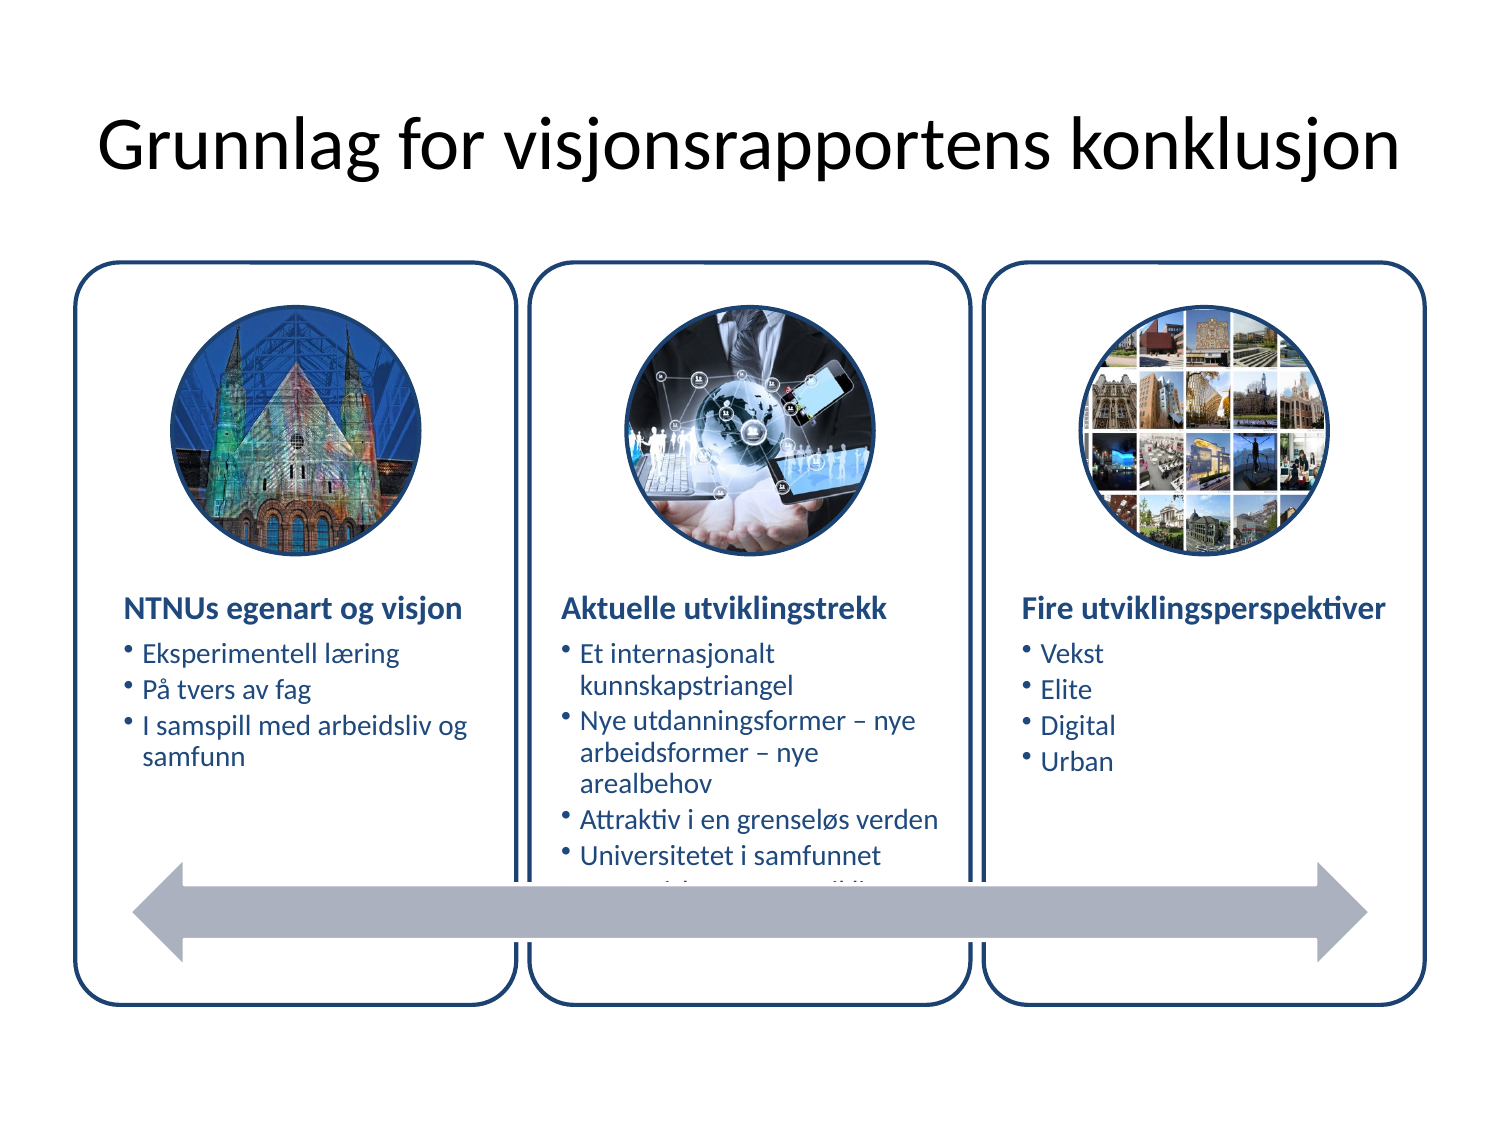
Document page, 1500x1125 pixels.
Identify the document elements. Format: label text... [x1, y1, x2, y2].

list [74, 262, 1426, 1006]
title Grunnlag for visjonsrapportens konklusjon [75, 45, 1425, 233]
